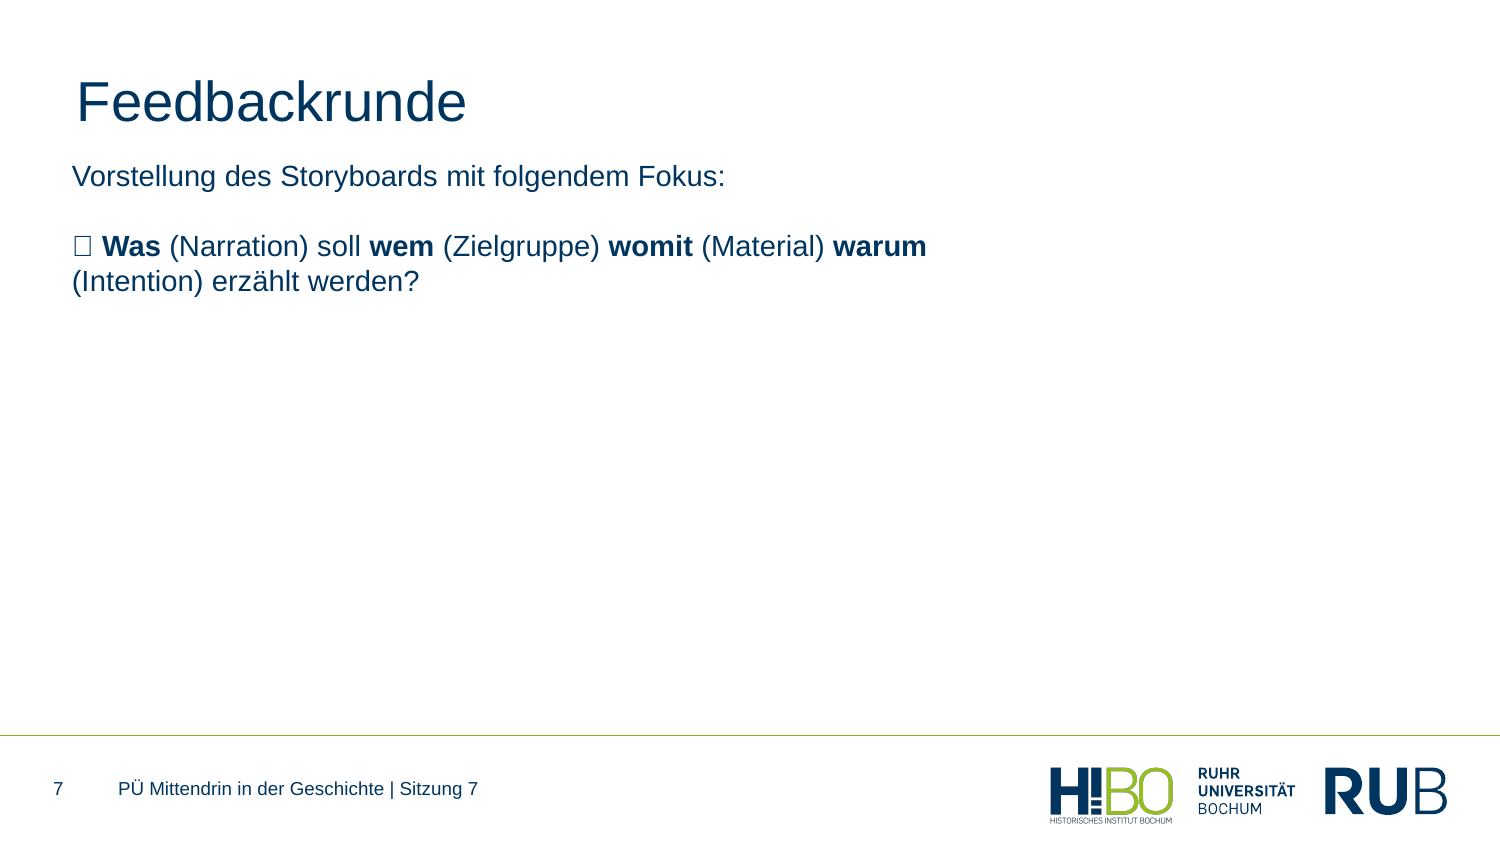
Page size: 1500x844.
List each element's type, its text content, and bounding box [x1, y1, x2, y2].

slide_number 7 [53, 779, 95, 798]
footer PÜ Mittendrin in der Geschichte | Sitzung 7 [118, 779, 1022, 798]
text_box Vorstellung des Storyboards mit folgendem Fokus:  Was (Narration) soll wem (Zielgruppe) womit (Material) warum (Intention) erzählt werden? [57, 150, 1069, 305]
picture [1045, 761, 1176, 830]
title Feedbackrunde [76, 64, 1317, 142]
